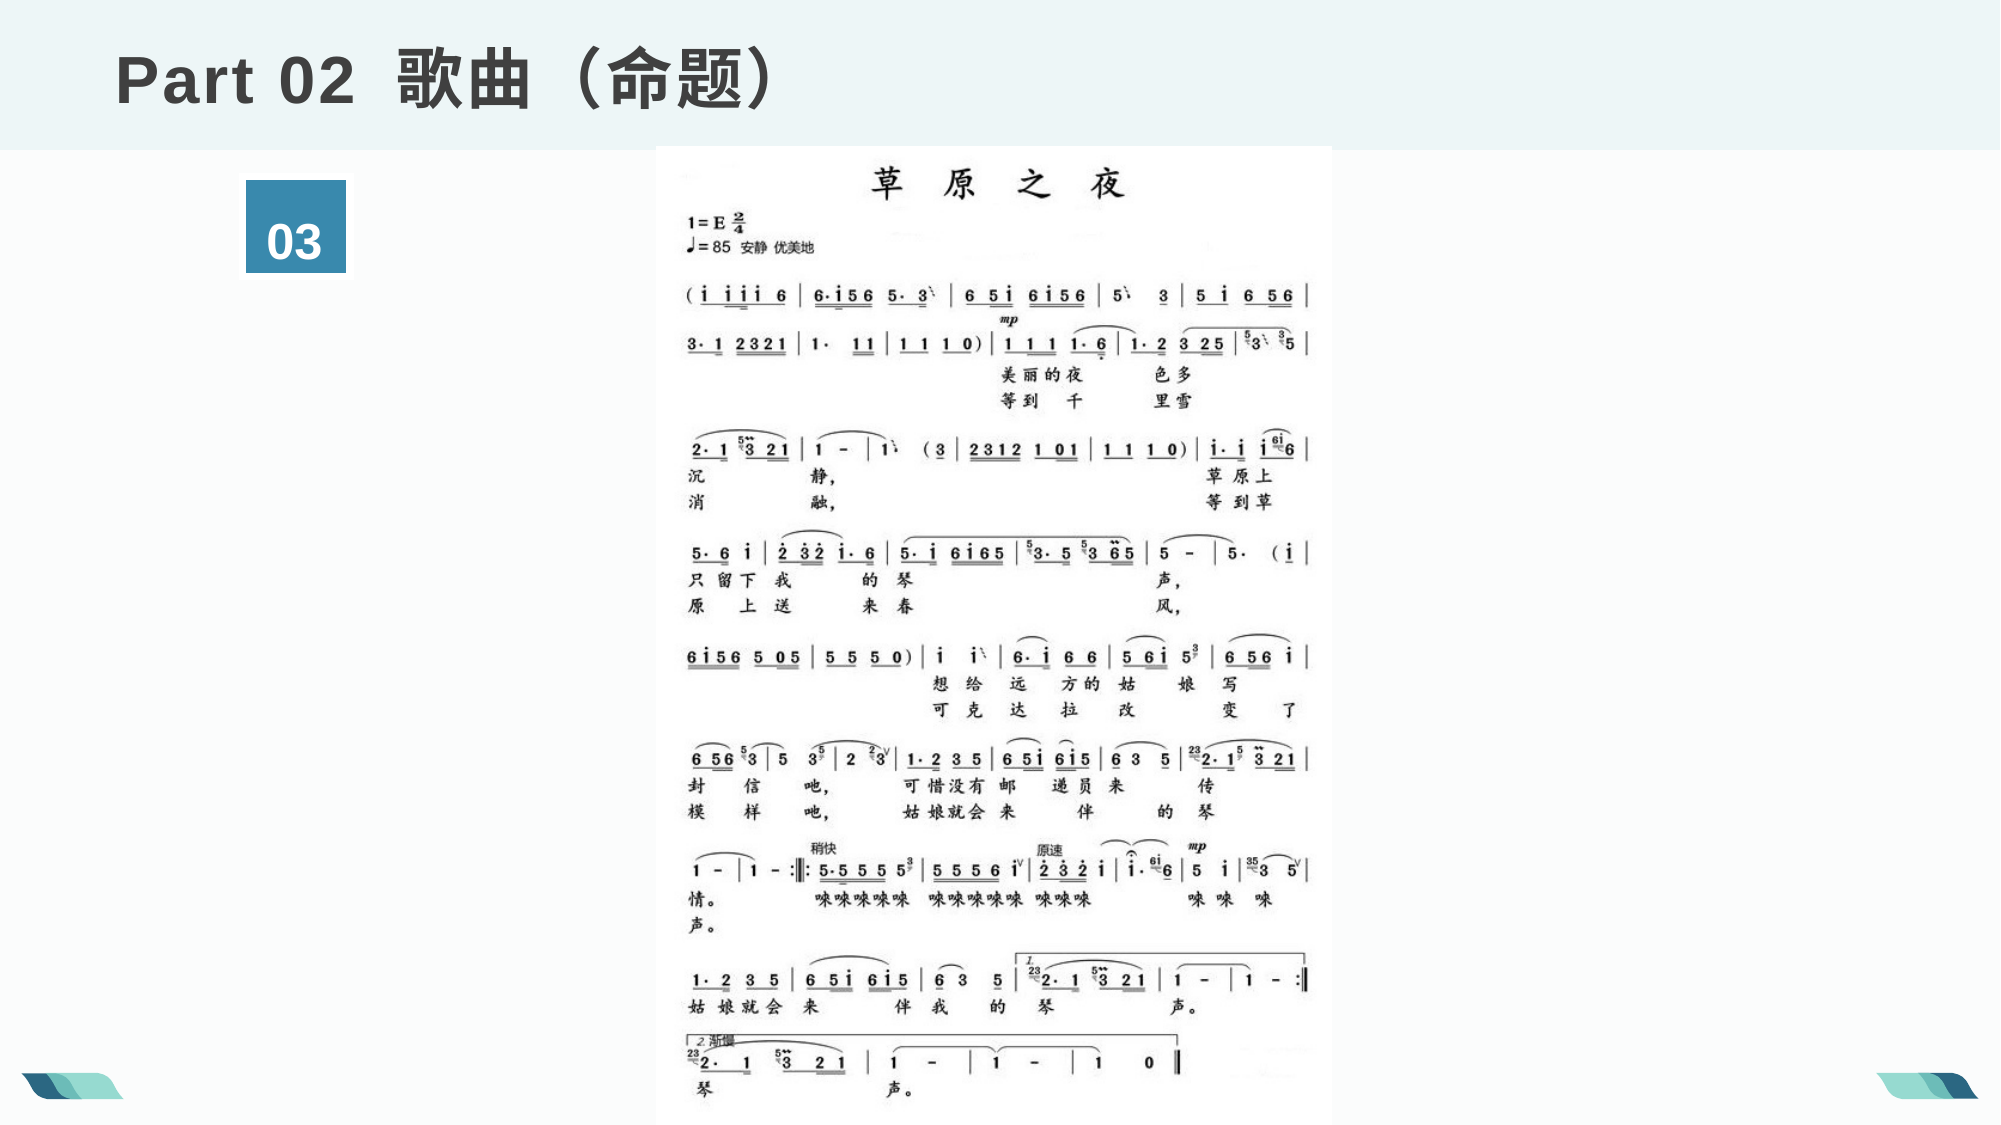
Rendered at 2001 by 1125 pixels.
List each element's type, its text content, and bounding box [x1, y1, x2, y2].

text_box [1332, 1072, 1979, 1100]
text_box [21, 1072, 656, 1100]
text_box 03 [251, 189, 338, 286]
picture [656, 146, 1332, 1125]
text_box [0, 0, 2000, 151]
text_box Part 02 歌曲（命题） [99, 25, 1901, 125]
text_box [241, 175, 351, 278]
